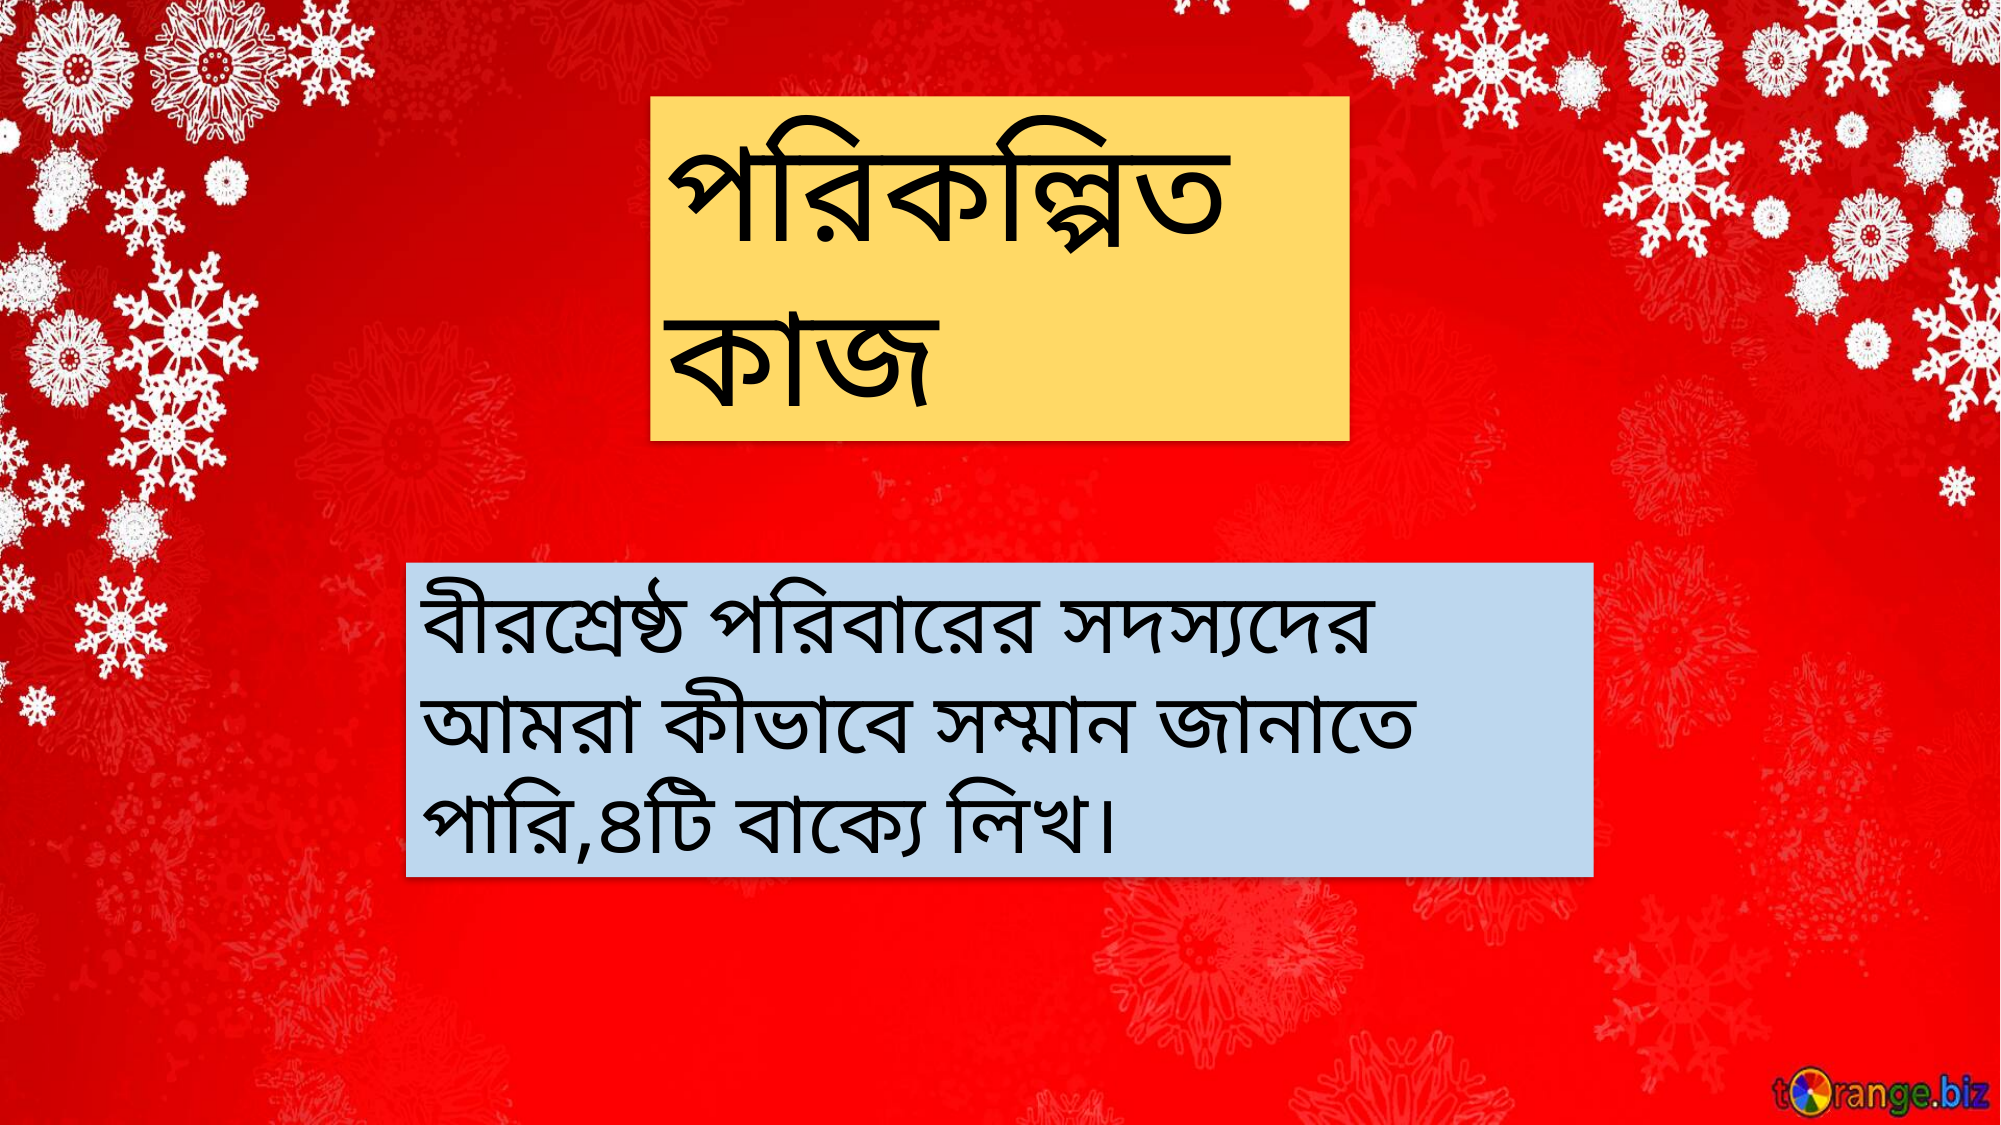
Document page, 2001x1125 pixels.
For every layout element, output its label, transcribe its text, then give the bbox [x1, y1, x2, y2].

text_box পরিকল্পিত কাজ [650, 96, 1350, 441]
text_box বীরশ্রেষ্ঠ পরিবারের সদস্যদের আমরা কীভাবে সম্মান জানাতে পারি,৪টি বাক্যে লিখ। [406, 562, 1594, 878]
picture [0, 0, 2001, 1125]
